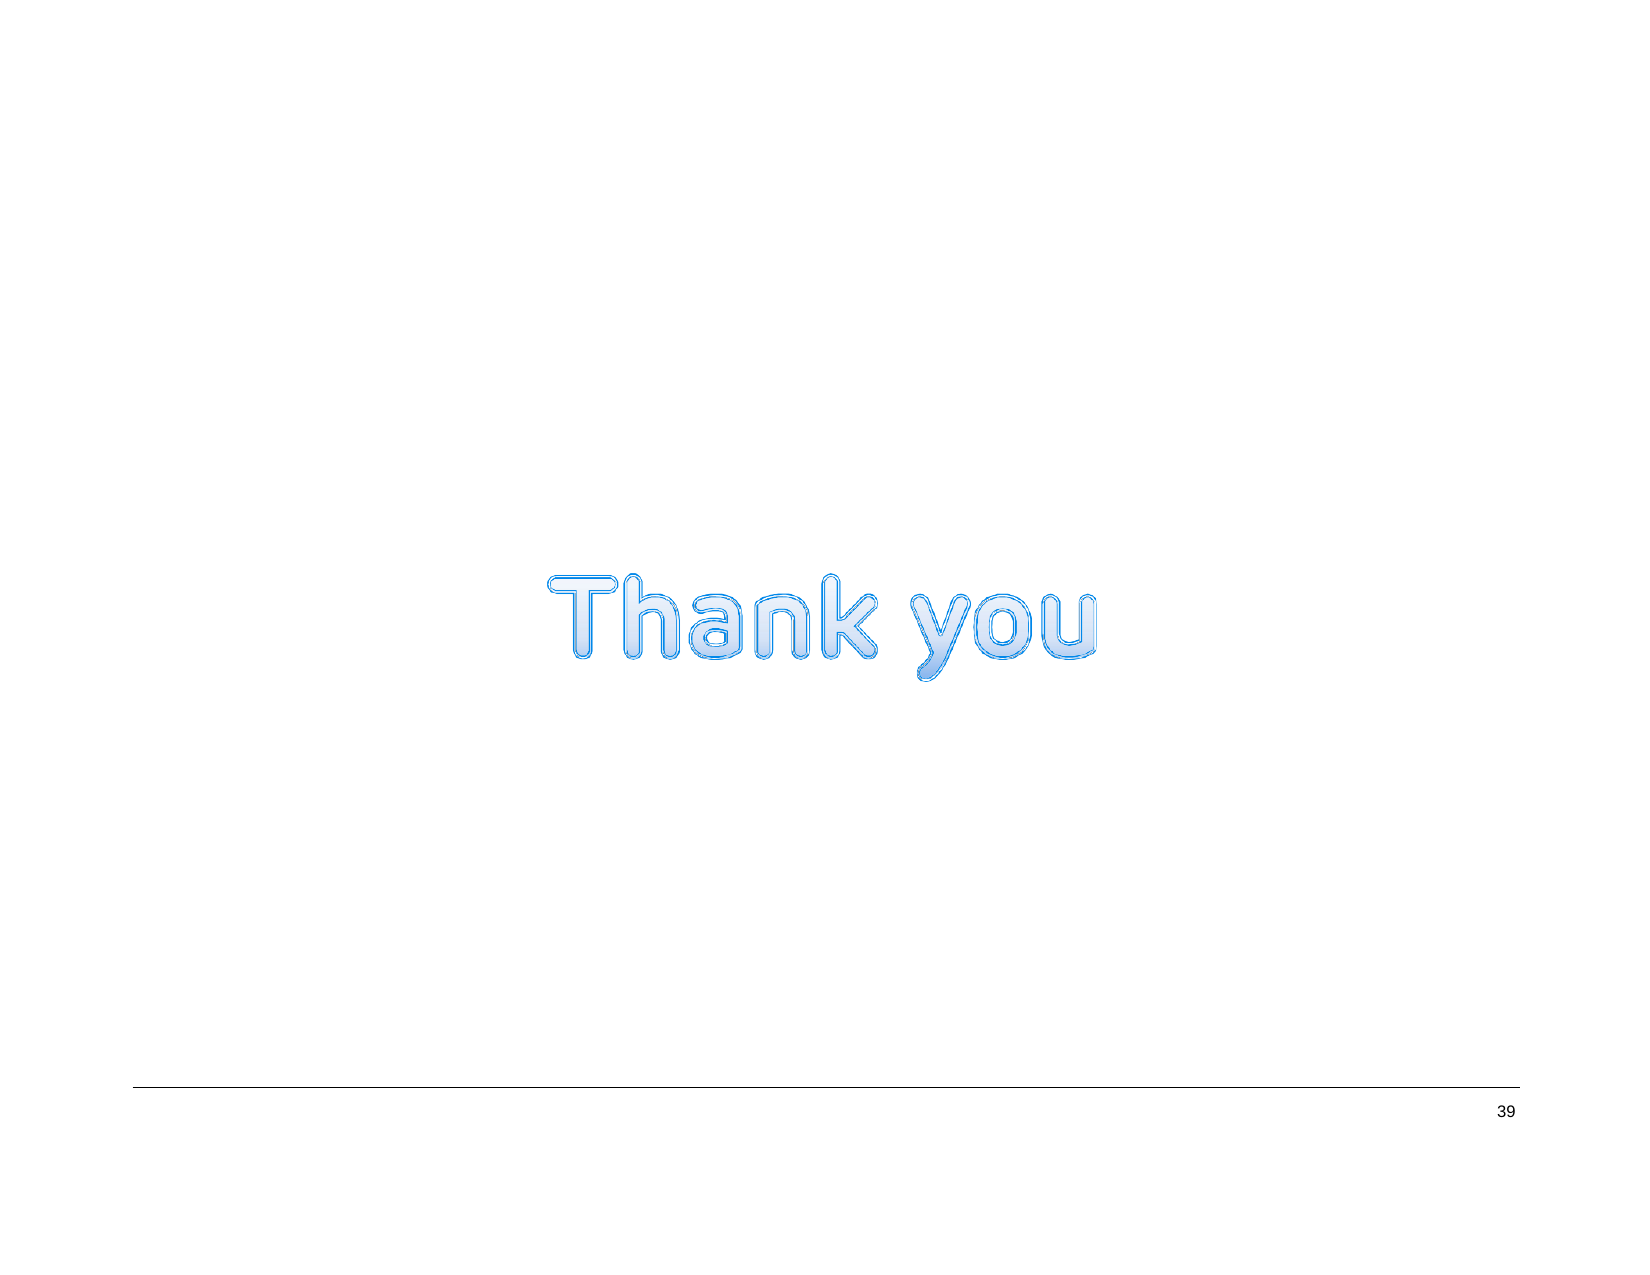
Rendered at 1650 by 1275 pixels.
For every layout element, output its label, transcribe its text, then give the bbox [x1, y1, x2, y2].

text_box [547, 573, 1097, 682]
text_box 39 [1494, 1101, 1520, 1122]
